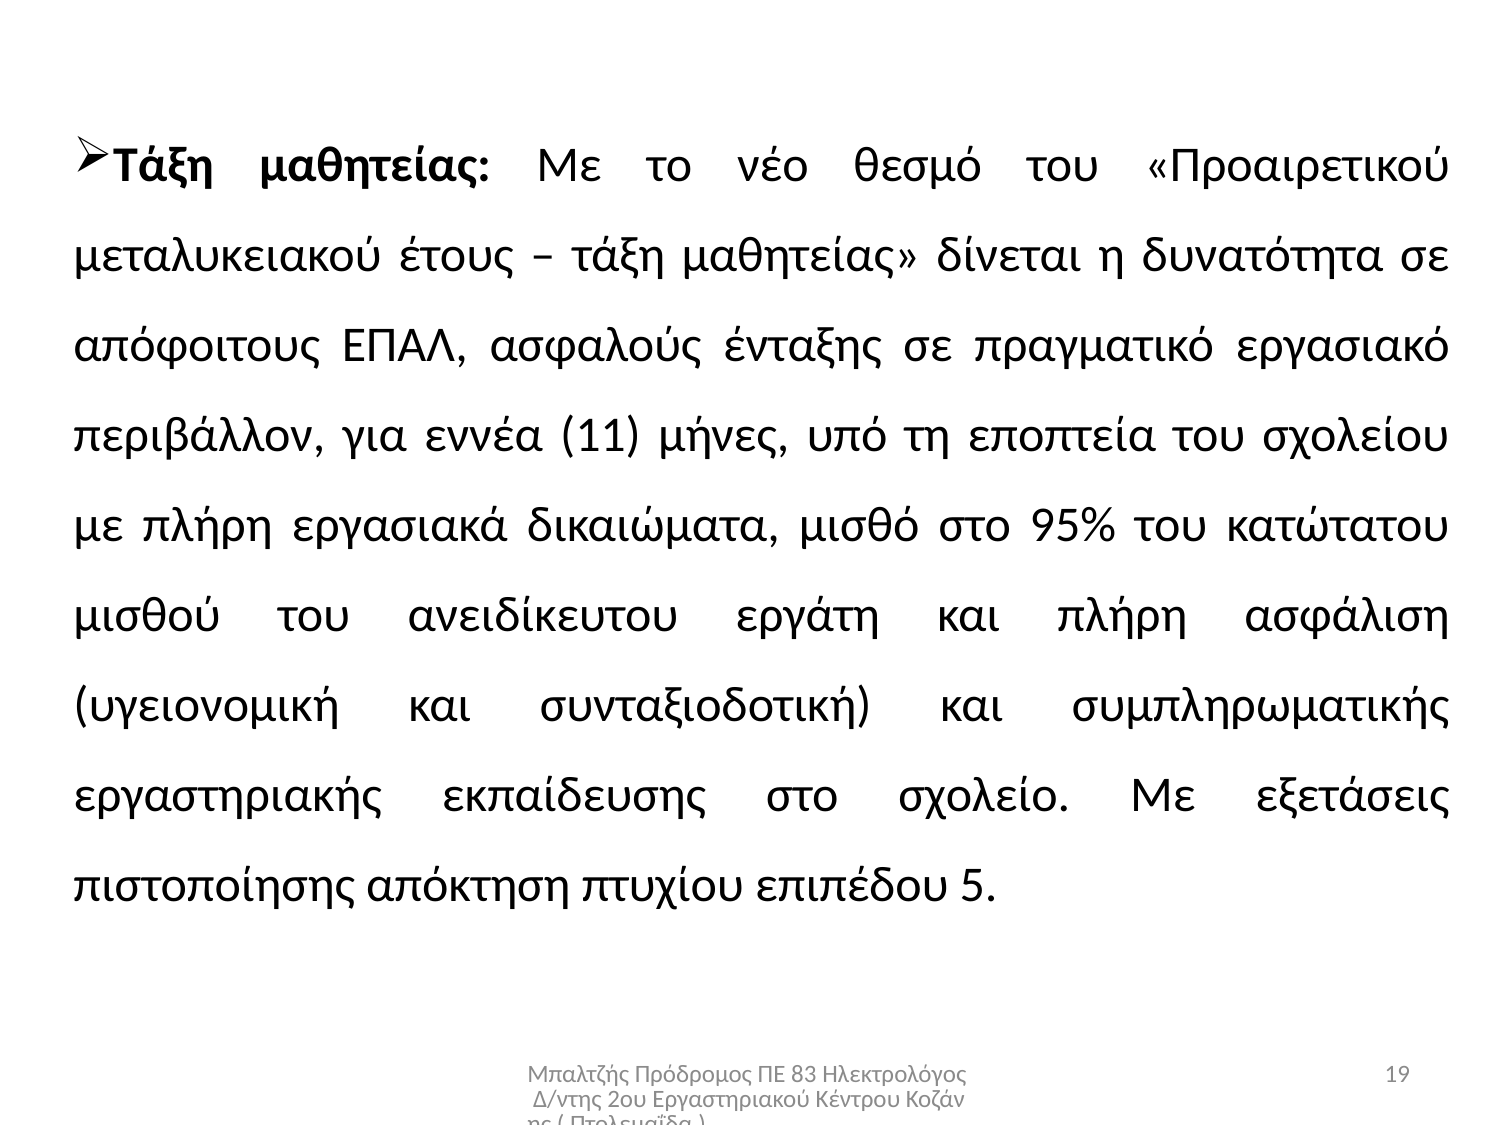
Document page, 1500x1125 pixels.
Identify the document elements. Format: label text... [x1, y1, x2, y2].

text_box Τάξη μαθητείας: Με το νέο θεσμό του «Προαιρετικού μεταλυκειακού έτους – τάξη μαθητείας» δίνεται η δυνατότητα σε απόφοιτους ΕΠΑΛ, ασφαλούς ένταξης σε πραγματικό εργασιακό περιβάλλον, για εννέα (11) μήνες, υπό τη εποπτεία του σχολείου με πλήρη εργασιακά δικαιώματα, μισθό στο 95% του κατώτατου μισθού του ανειδίκευτου εργάτη και πλήρη ασφάλιση (υγειονομική και συνταξιοδοτική) και συμπληρωματικής εργαστηριακής εκπαίδευσης στο σχολείο. Με εξετάσεις πιστοποίησης απόκτηση πτυχίου επιπέδου 5. [58, 93, 1465, 1099]
footer Μπαλτζής Πρόδρομος ΠΕ 83 Ηλεκτρολόγος Δ/ντης 2ου Εργαστηριακού Κέντρου Κοζάνης ( Πτολεμαΐδα ) [512, 1042, 988, 1103]
slide_number 19 [1074, 1042, 1425, 1103]
